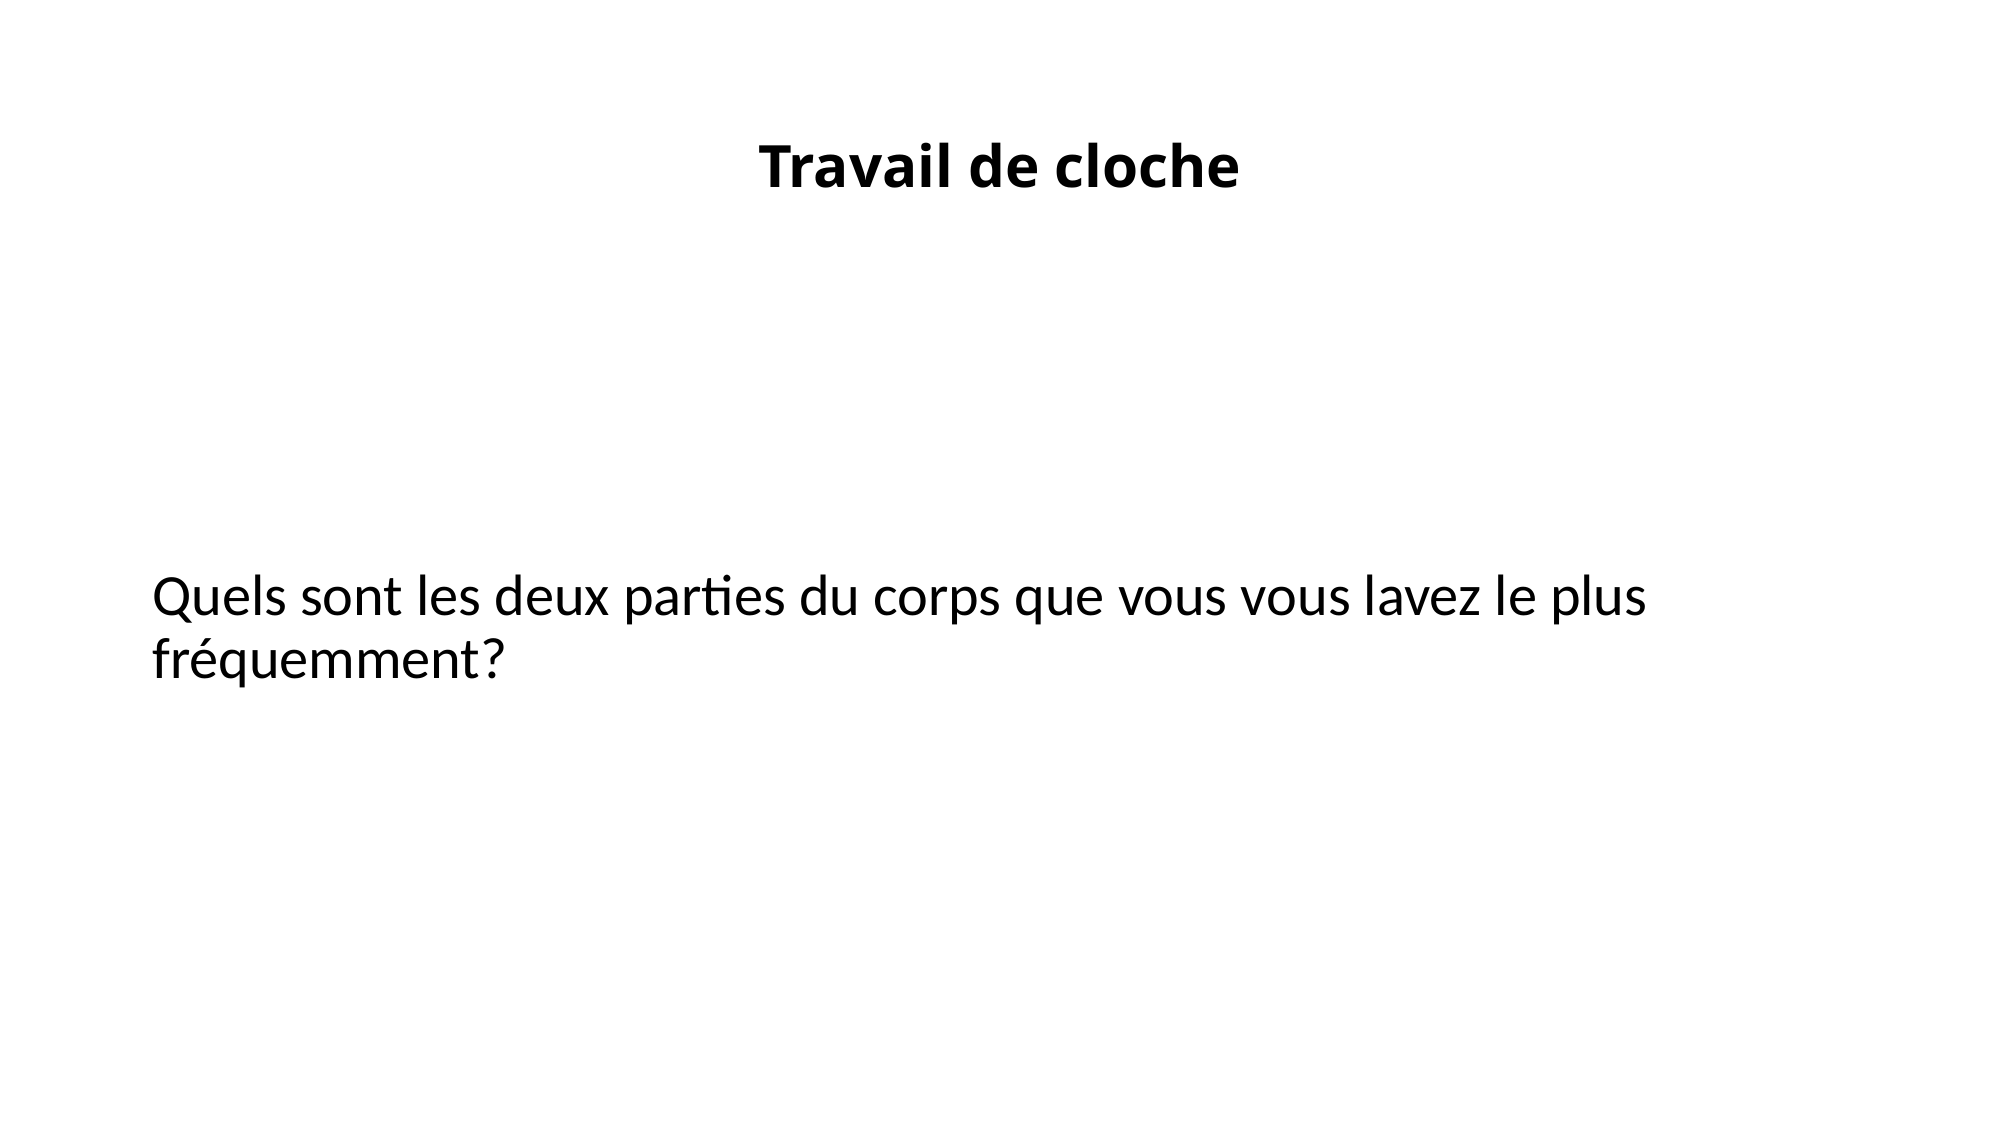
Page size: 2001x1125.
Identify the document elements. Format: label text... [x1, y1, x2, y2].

title Travail de cloche [137, 59, 1863, 278]
list Quels sont les deux parties du corps que vous vous lavez le plus fréquemment? [137, 299, 1863, 1014]
